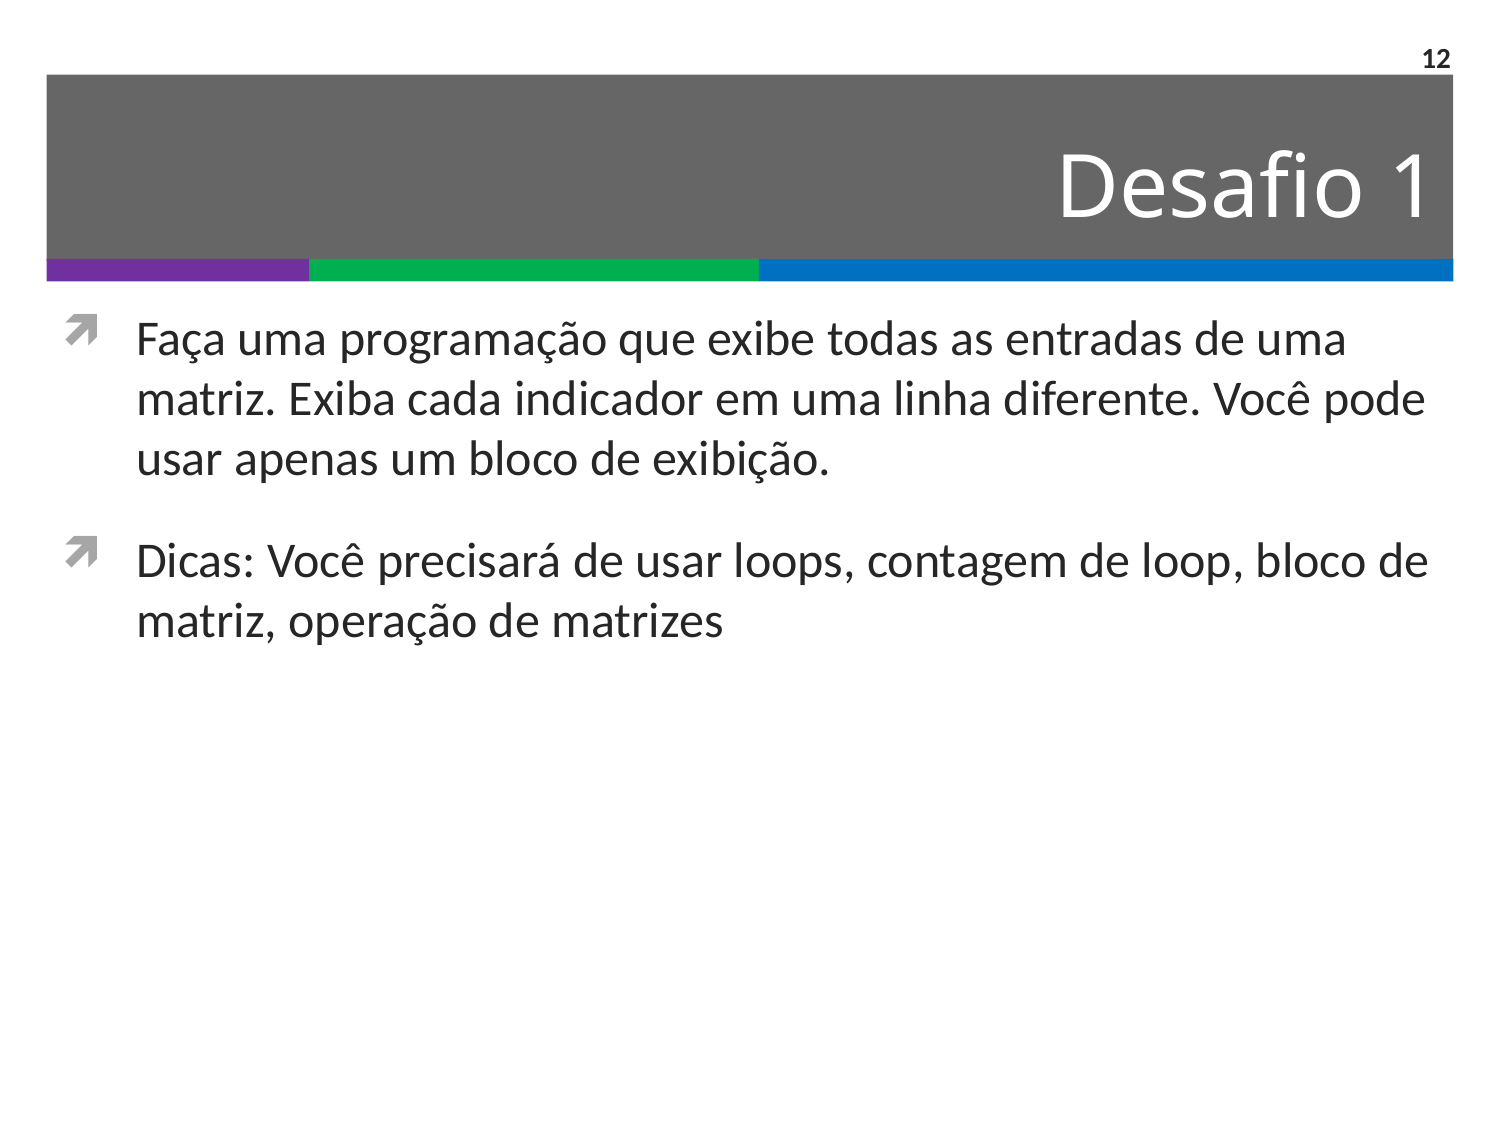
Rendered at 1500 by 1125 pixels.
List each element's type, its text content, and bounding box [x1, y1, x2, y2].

slide_number 12 [1362, 27, 1466, 87]
list Faça uma programação que exibe todas as entradas de uma matriz. Exiba cada indicador em uma linha diferente. Você pode usar apenas um bloco de exibição. Dicas: Você precisará de usar loops, contagem de loop, bloco de matriz, operação de matrizes [46, 298, 1454, 1005]
title Desafio 1 [46, 103, 1454, 263]
